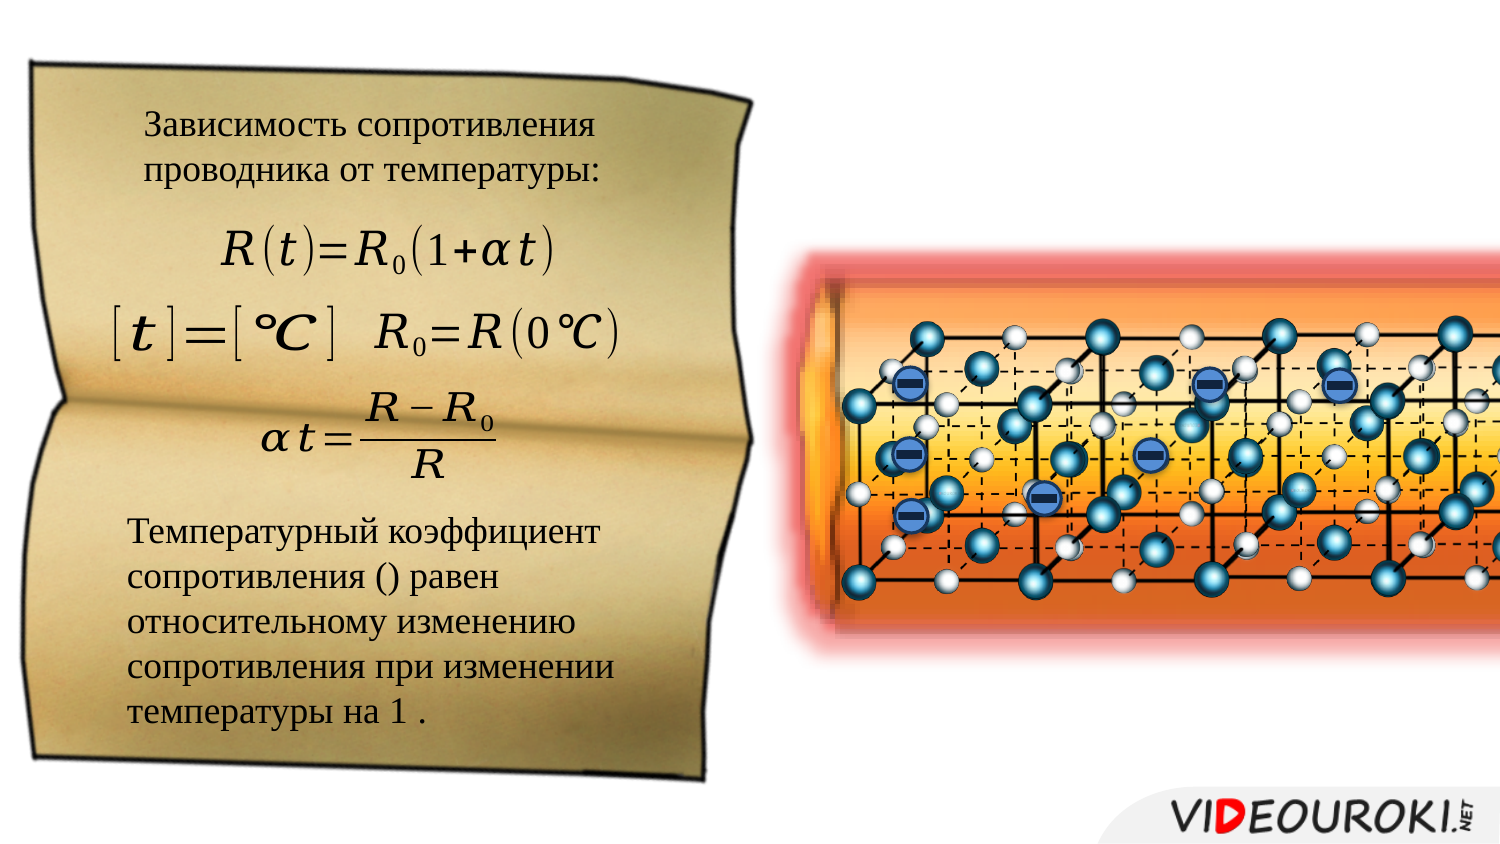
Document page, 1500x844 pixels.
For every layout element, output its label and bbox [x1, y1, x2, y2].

text_box [1026, 480, 1063, 517]
text_box [1321, 367, 1358, 404]
picture [0, 0, 1500, 844]
text_box [1132, 437, 1169, 474]
picture [1178, 414, 1183, 435]
text_box [891, 436, 928, 473]
text_box [893, 498, 930, 535]
text_box [1191, 366, 1228, 403]
text_box [1183, 303, 1500, 608]
text_box [1097, 786, 1500, 844]
text_box [892, 365, 929, 402]
